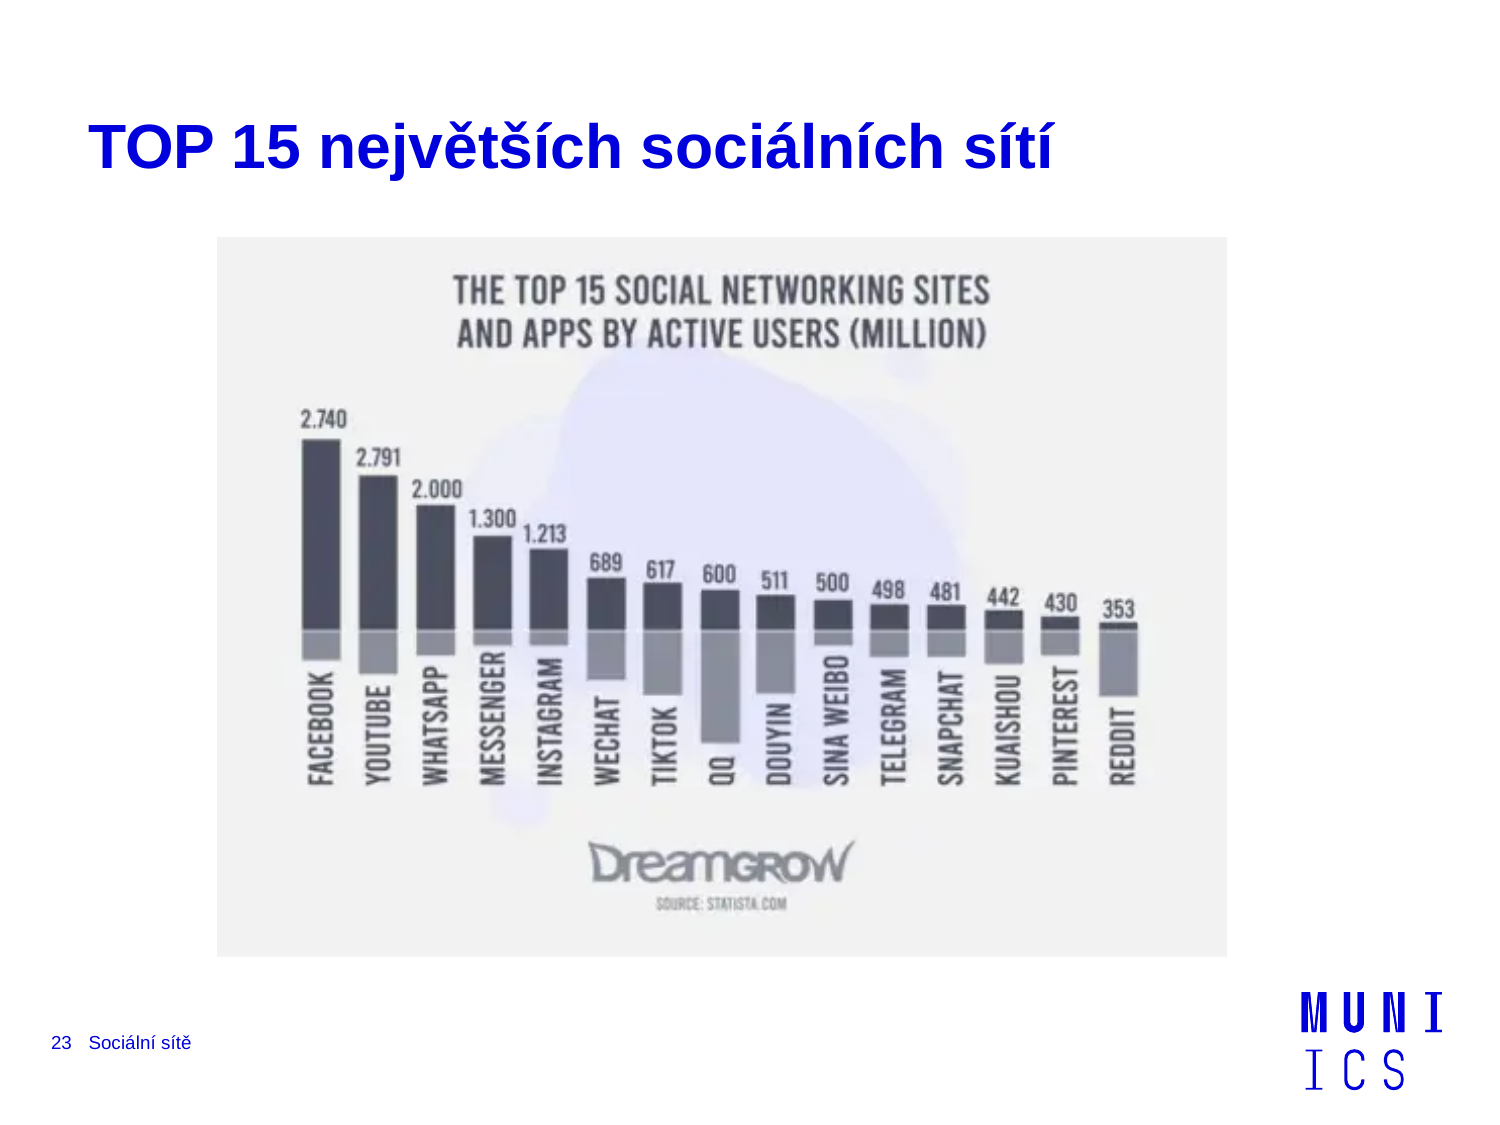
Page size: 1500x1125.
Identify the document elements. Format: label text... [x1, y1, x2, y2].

title TOP 15 největších sociálních sítí [88, 118, 1412, 193]
footer Sociální sítě [88, 1021, 1063, 1063]
slide_number 23 [50, 1021, 82, 1063]
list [216, 237, 1228, 957]
